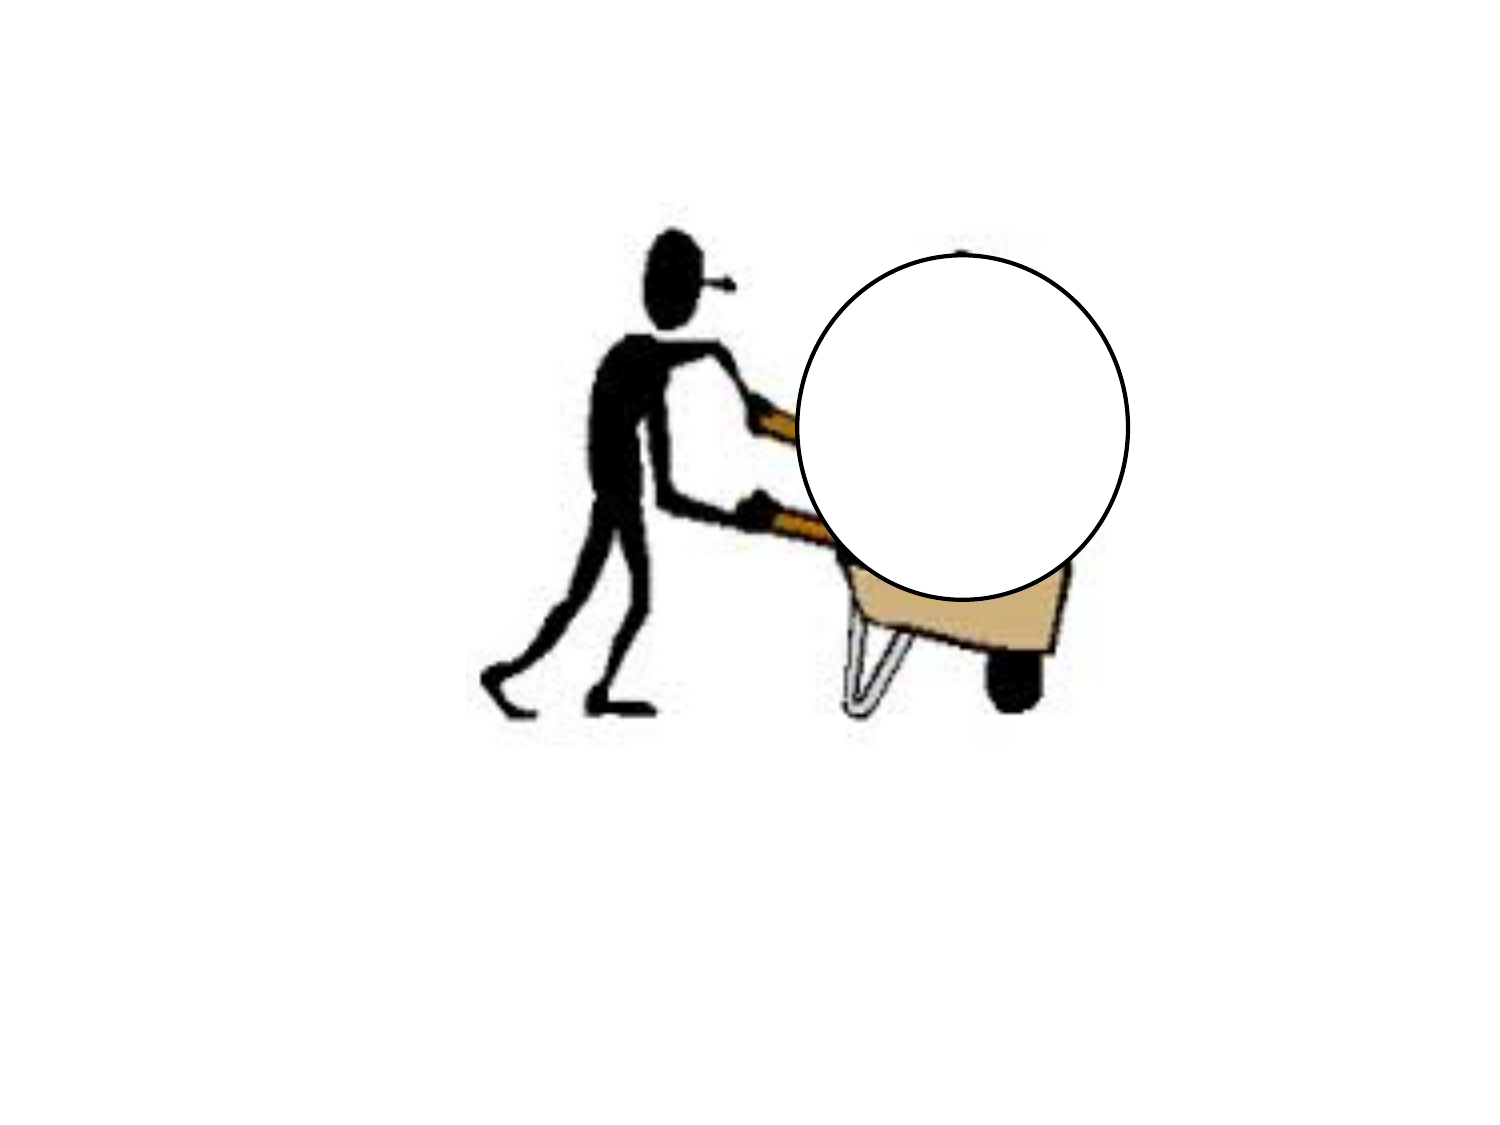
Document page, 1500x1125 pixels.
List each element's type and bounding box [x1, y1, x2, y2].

picture [466, 172, 1105, 811]
text_box [1110, 344, 1131, 511]
